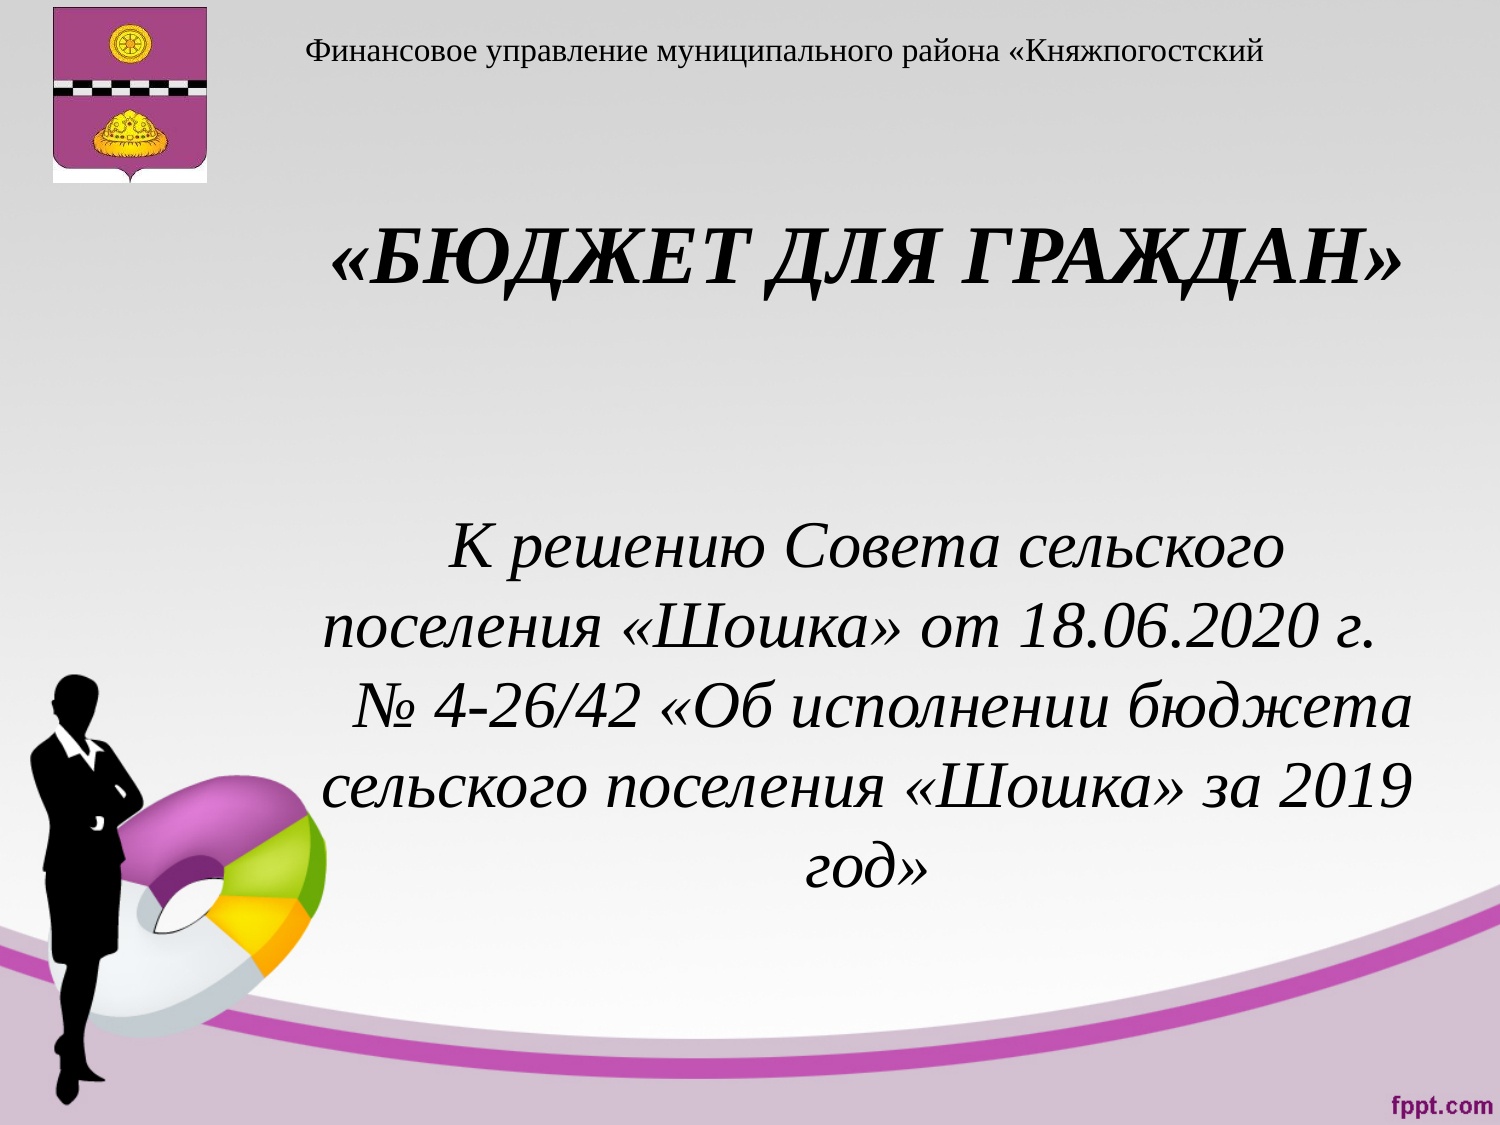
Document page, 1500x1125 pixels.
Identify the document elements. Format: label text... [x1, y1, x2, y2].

picture [0, 0, 1500, 1125]
list «БЮДЖЕТ ДЛЯ ГРАЖДАН» К решению Совета сельского поселения «Шошка» от 18.06.2020 г. № 4-26/42 «Об исполнении бюджета сельского поселения «Шошка» за 2019 год» [301, 66, 1436, 1059]
text_box Финансовое управление муниципального района «Княжпогостский [218, 16, 1342, 121]
